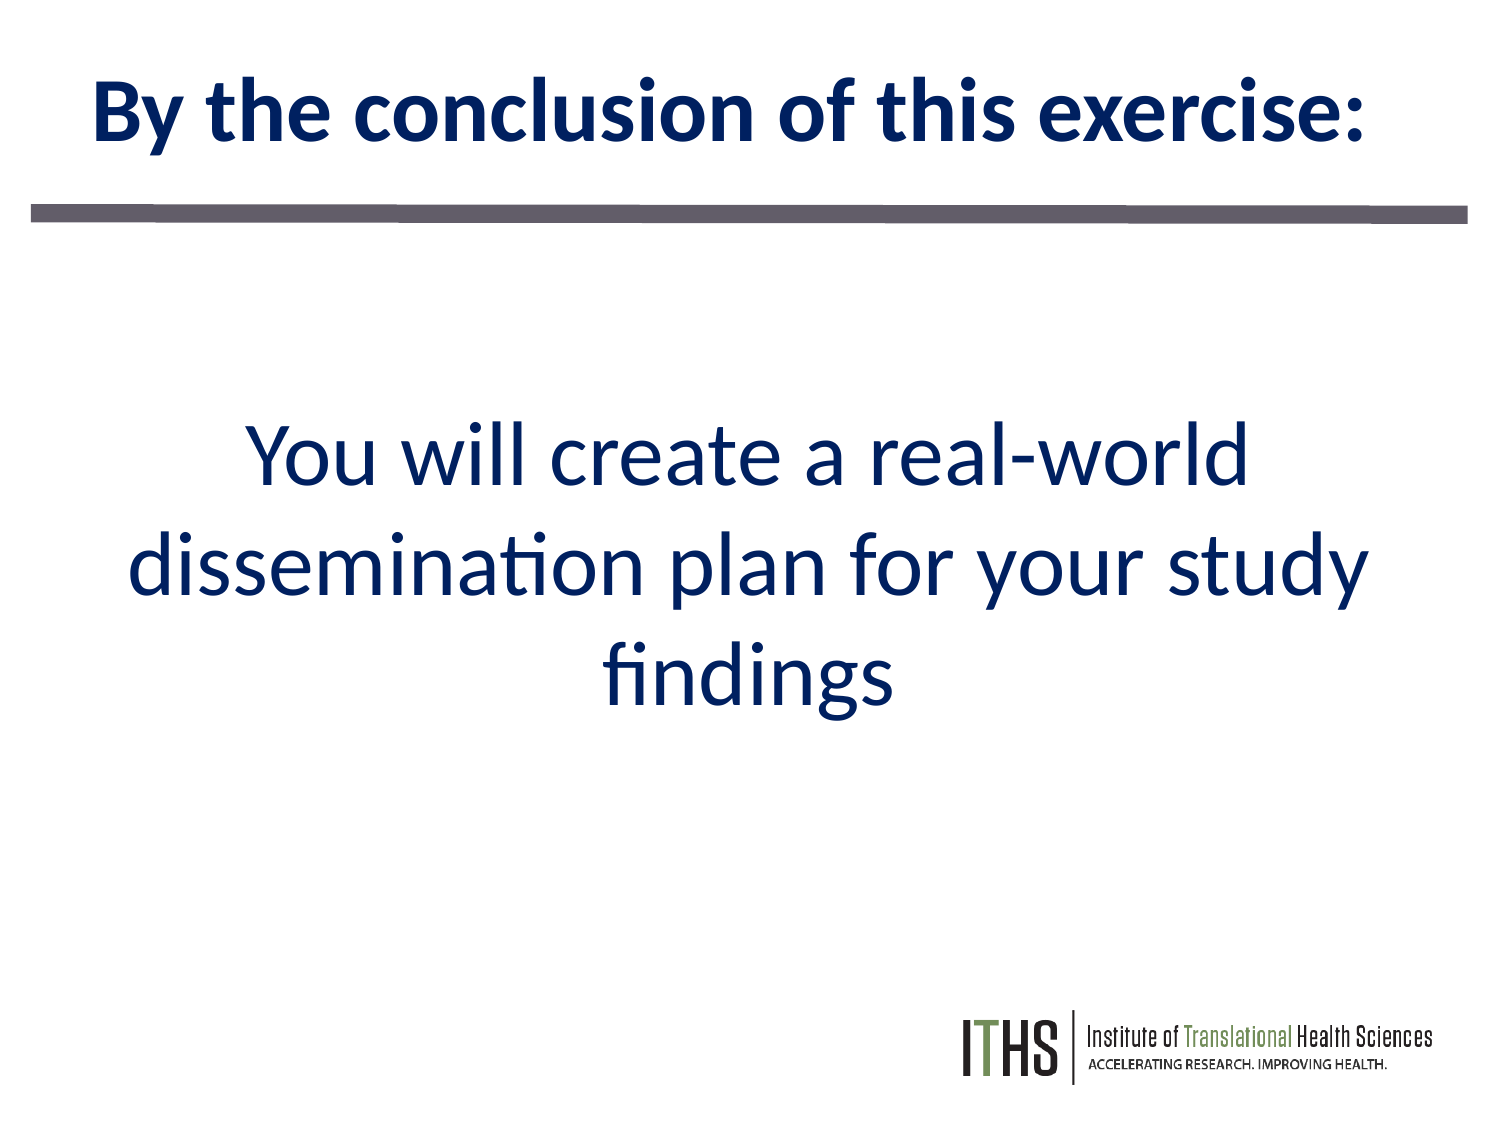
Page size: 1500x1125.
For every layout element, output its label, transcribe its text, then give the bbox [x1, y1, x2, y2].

text_box By the conclusion of this exercise: [76, 42, 1500, 167]
picture [963, 1009, 1432, 1085]
text_box You will create a real-world dissemination plan for your study findings [76, 386, 1423, 837]
